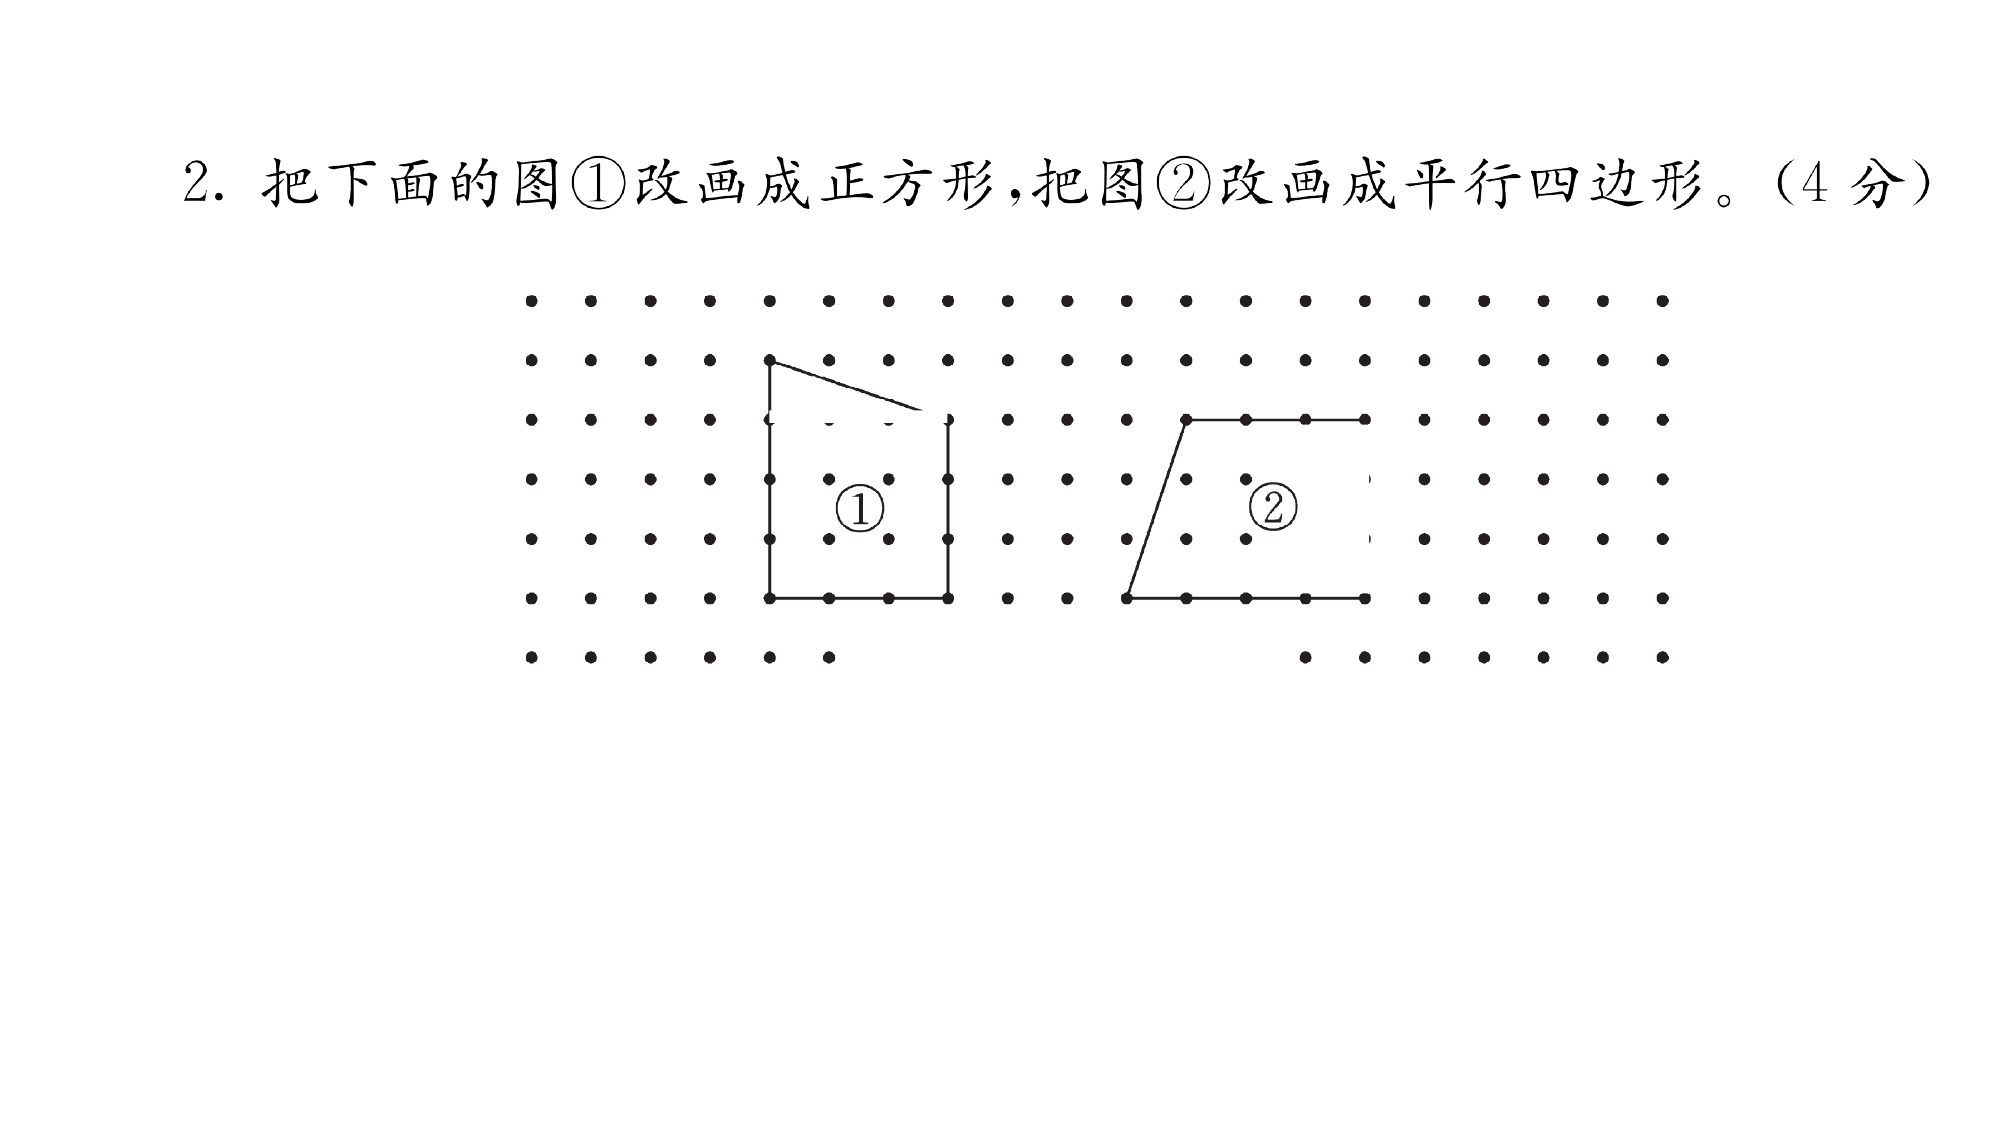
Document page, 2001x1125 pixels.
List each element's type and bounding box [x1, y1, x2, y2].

picture [180, 118, 2000, 717]
